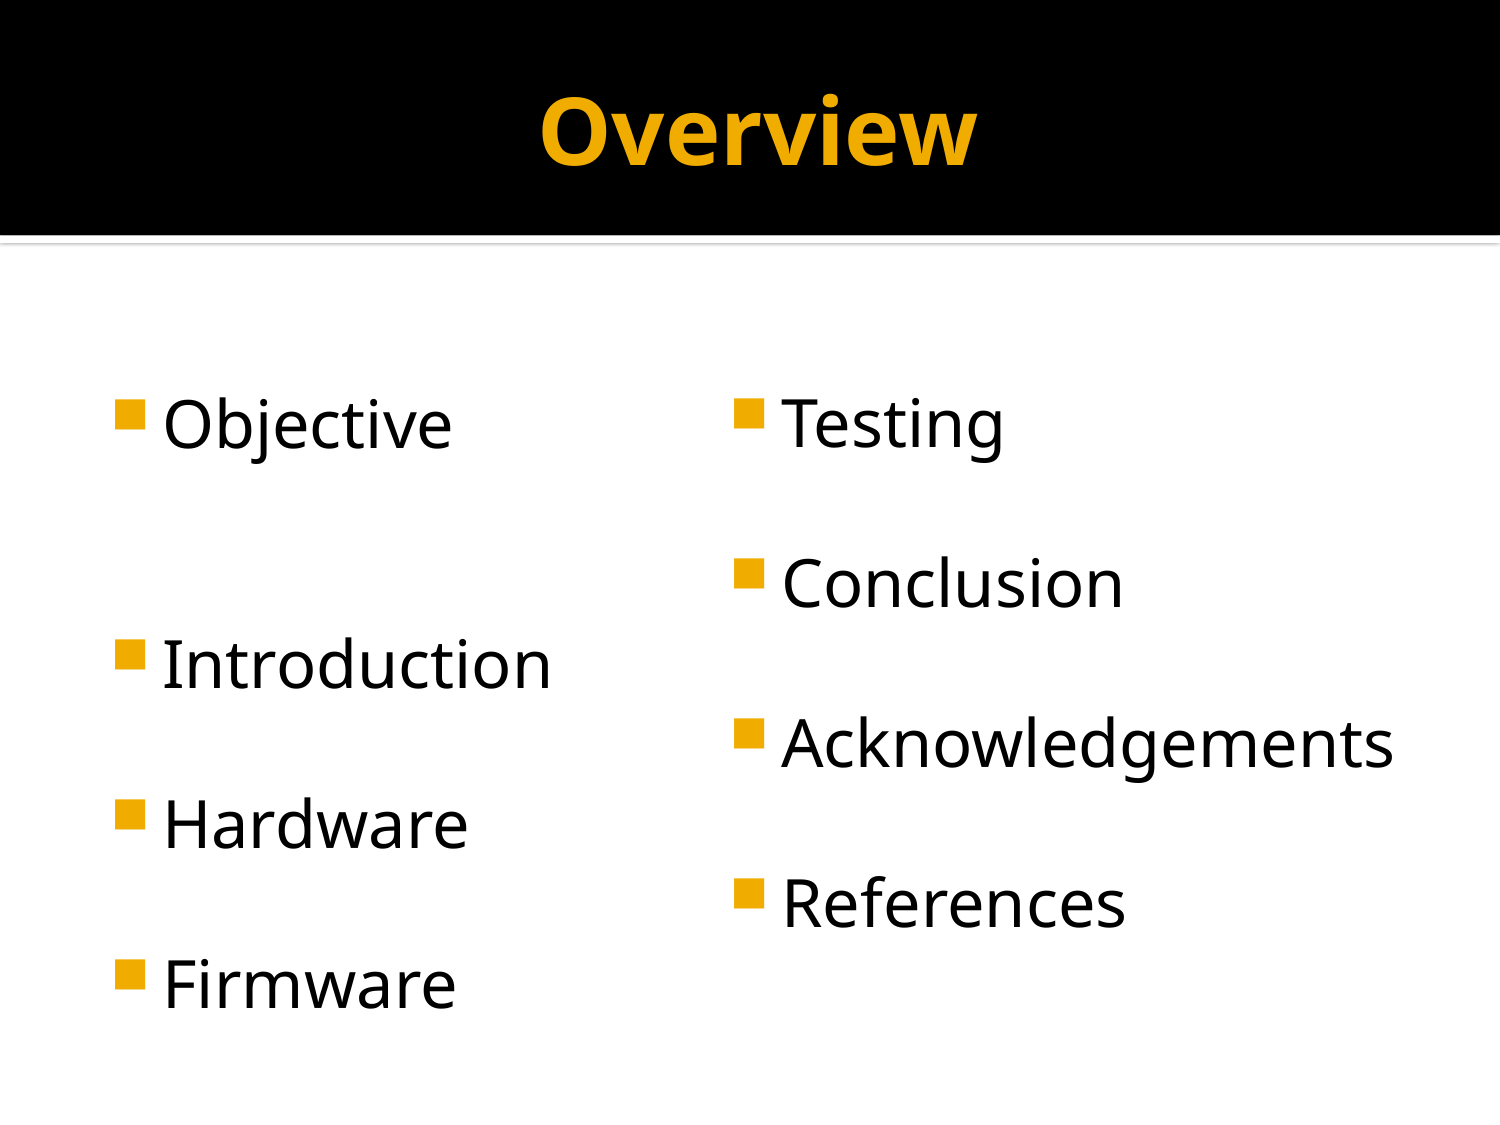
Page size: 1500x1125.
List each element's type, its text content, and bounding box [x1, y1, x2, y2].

list Testing Conclusion Acknowledgements References [699, 366, 1450, 1125]
title Overview [75, 24, 1425, 231]
list Objective Introduction Hardware Firmware [75, 366, 699, 1125]
